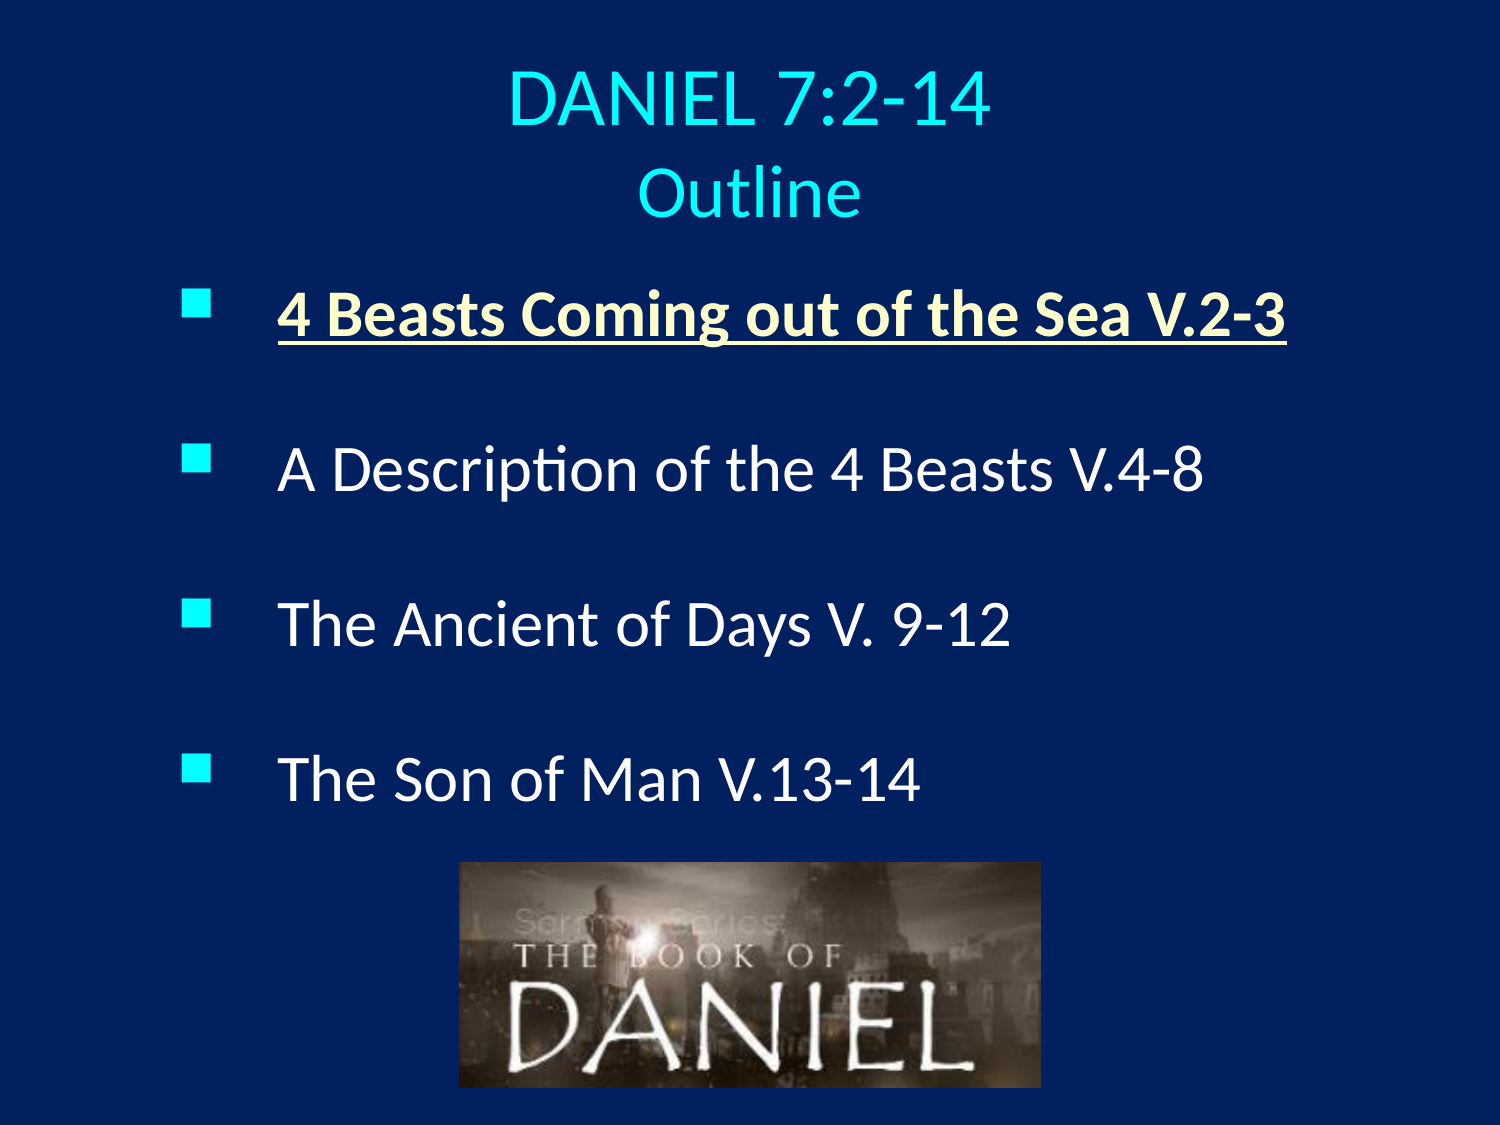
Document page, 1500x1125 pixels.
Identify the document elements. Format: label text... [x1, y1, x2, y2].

title DANIEL 7:2-14 Outline [112, 37, 1388, 238]
picture [458, 862, 1042, 1088]
list 4 Beasts Coming out of the Sea V.2-3 A Description of the 4 Beasts V.4-8 The Ancient of Days V. 9-12 The Son of Man V.13-14 [162, 262, 1338, 932]
